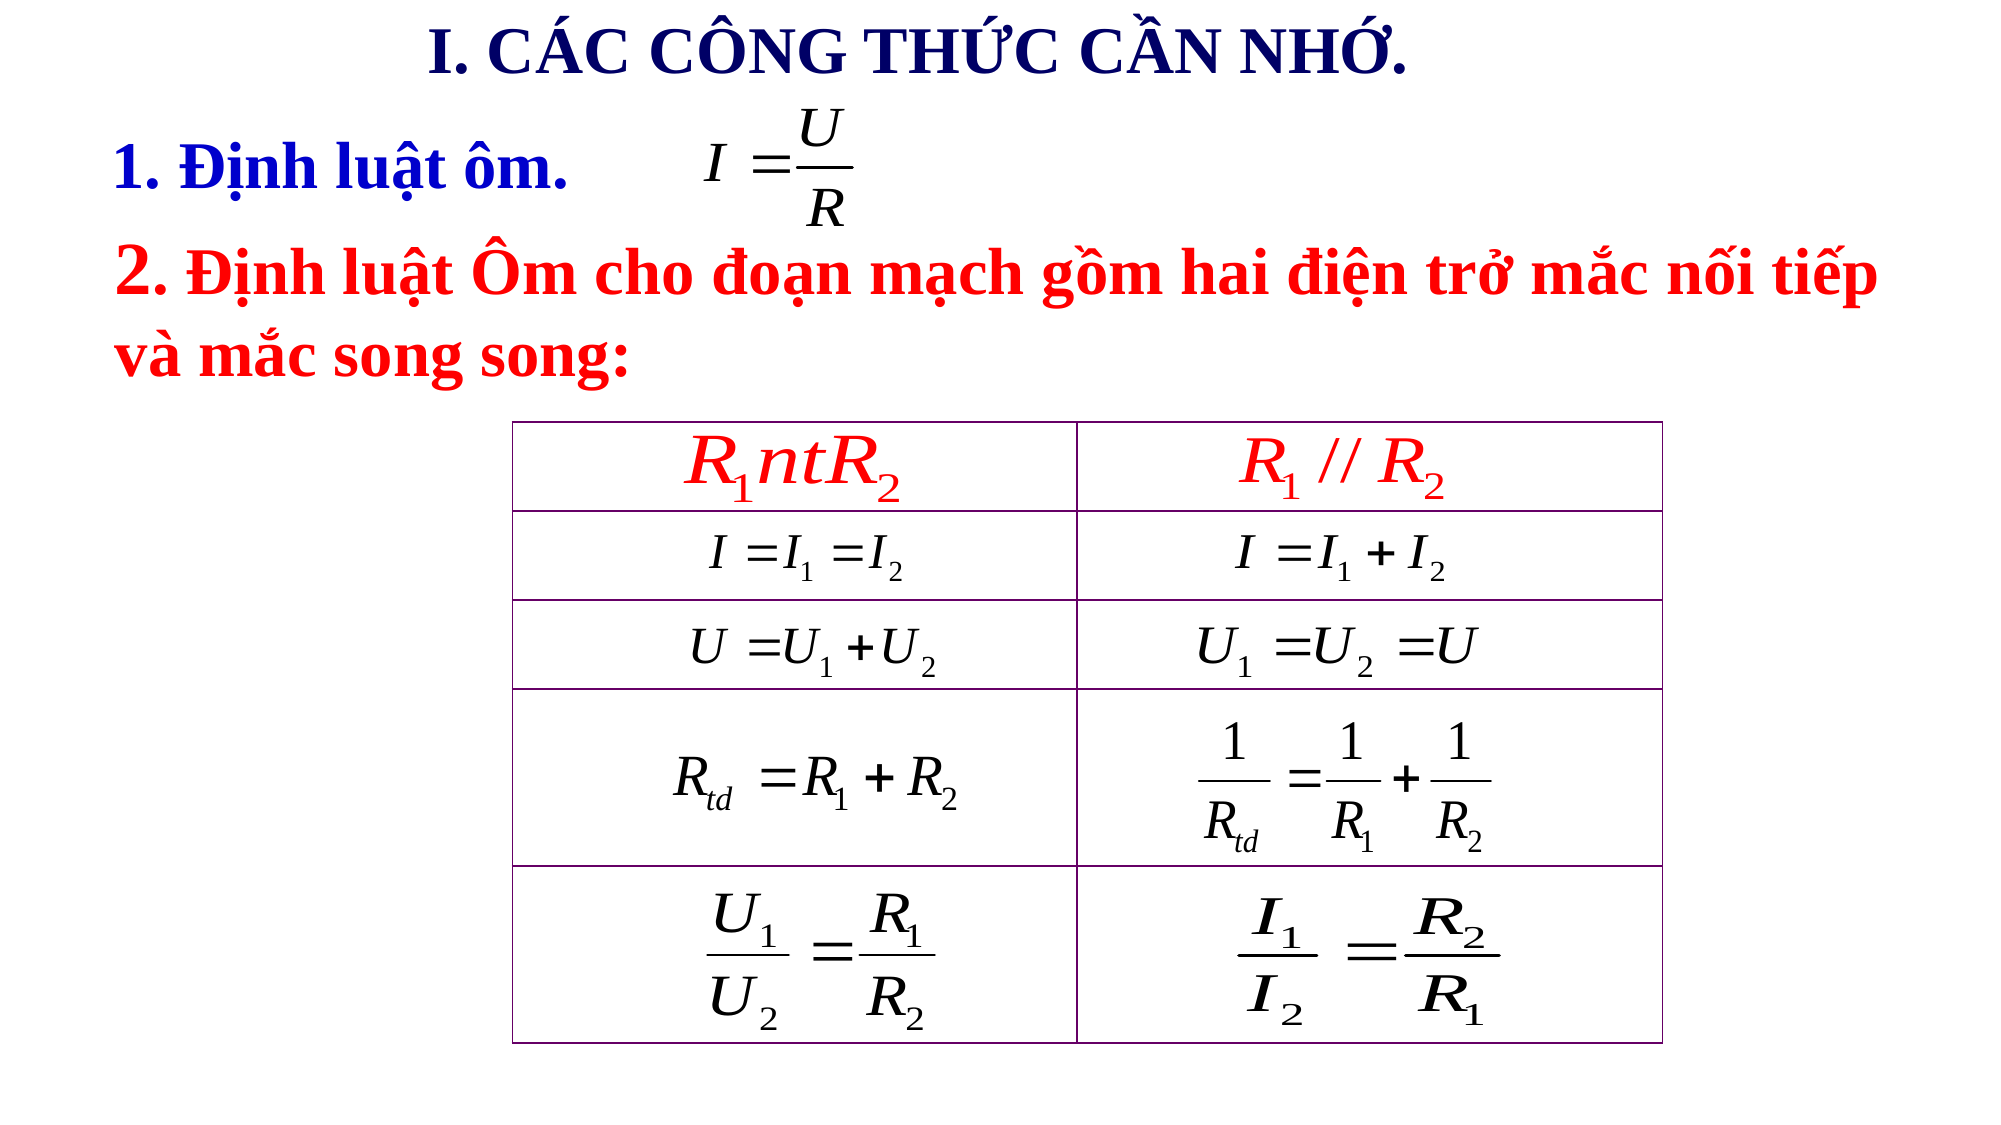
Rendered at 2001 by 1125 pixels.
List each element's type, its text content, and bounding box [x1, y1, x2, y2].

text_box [668, 411, 919, 520]
table_cell [913, 512, 1076, 599]
table_cell [1460, 512, 1662, 599]
table_header [1463, 423, 1662, 510]
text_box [1224, 882, 1519, 1038]
table_cell [1078, 867, 1662, 1042]
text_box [1224, 415, 1460, 516]
table_cell [513, 512, 697, 599]
table_header [513, 423, 663, 510]
text_box 1. Định luật ôm. [96, 114, 686, 210]
table_header [1078, 423, 1219, 510]
table_cell [1078, 690, 1662, 865]
table_cell [513, 690, 1076, 865]
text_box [691, 91, 868, 239]
text_box 2. Định luật Ôm cho đoạn mạch gồm hai điện trở mắc nối tiếp và mắc song song: [99, 212, 1938, 398]
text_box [1189, 609, 1493, 691]
table_cell [1078, 512, 1221, 599]
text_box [1189, 706, 1502, 866]
table_cell [513, 601, 1076, 688]
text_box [696, 876, 948, 1044]
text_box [662, 737, 969, 826]
text_box I. CÁC CÔNG THỨC CẦN NHỚ. [249, 0, 1588, 95]
table_cell [1078, 601, 1662, 688]
table_header [923, 423, 1076, 510]
table_cell [513, 867, 1076, 1042]
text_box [684, 610, 948, 691]
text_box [1224, 524, 1458, 594]
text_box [699, 527, 913, 594]
